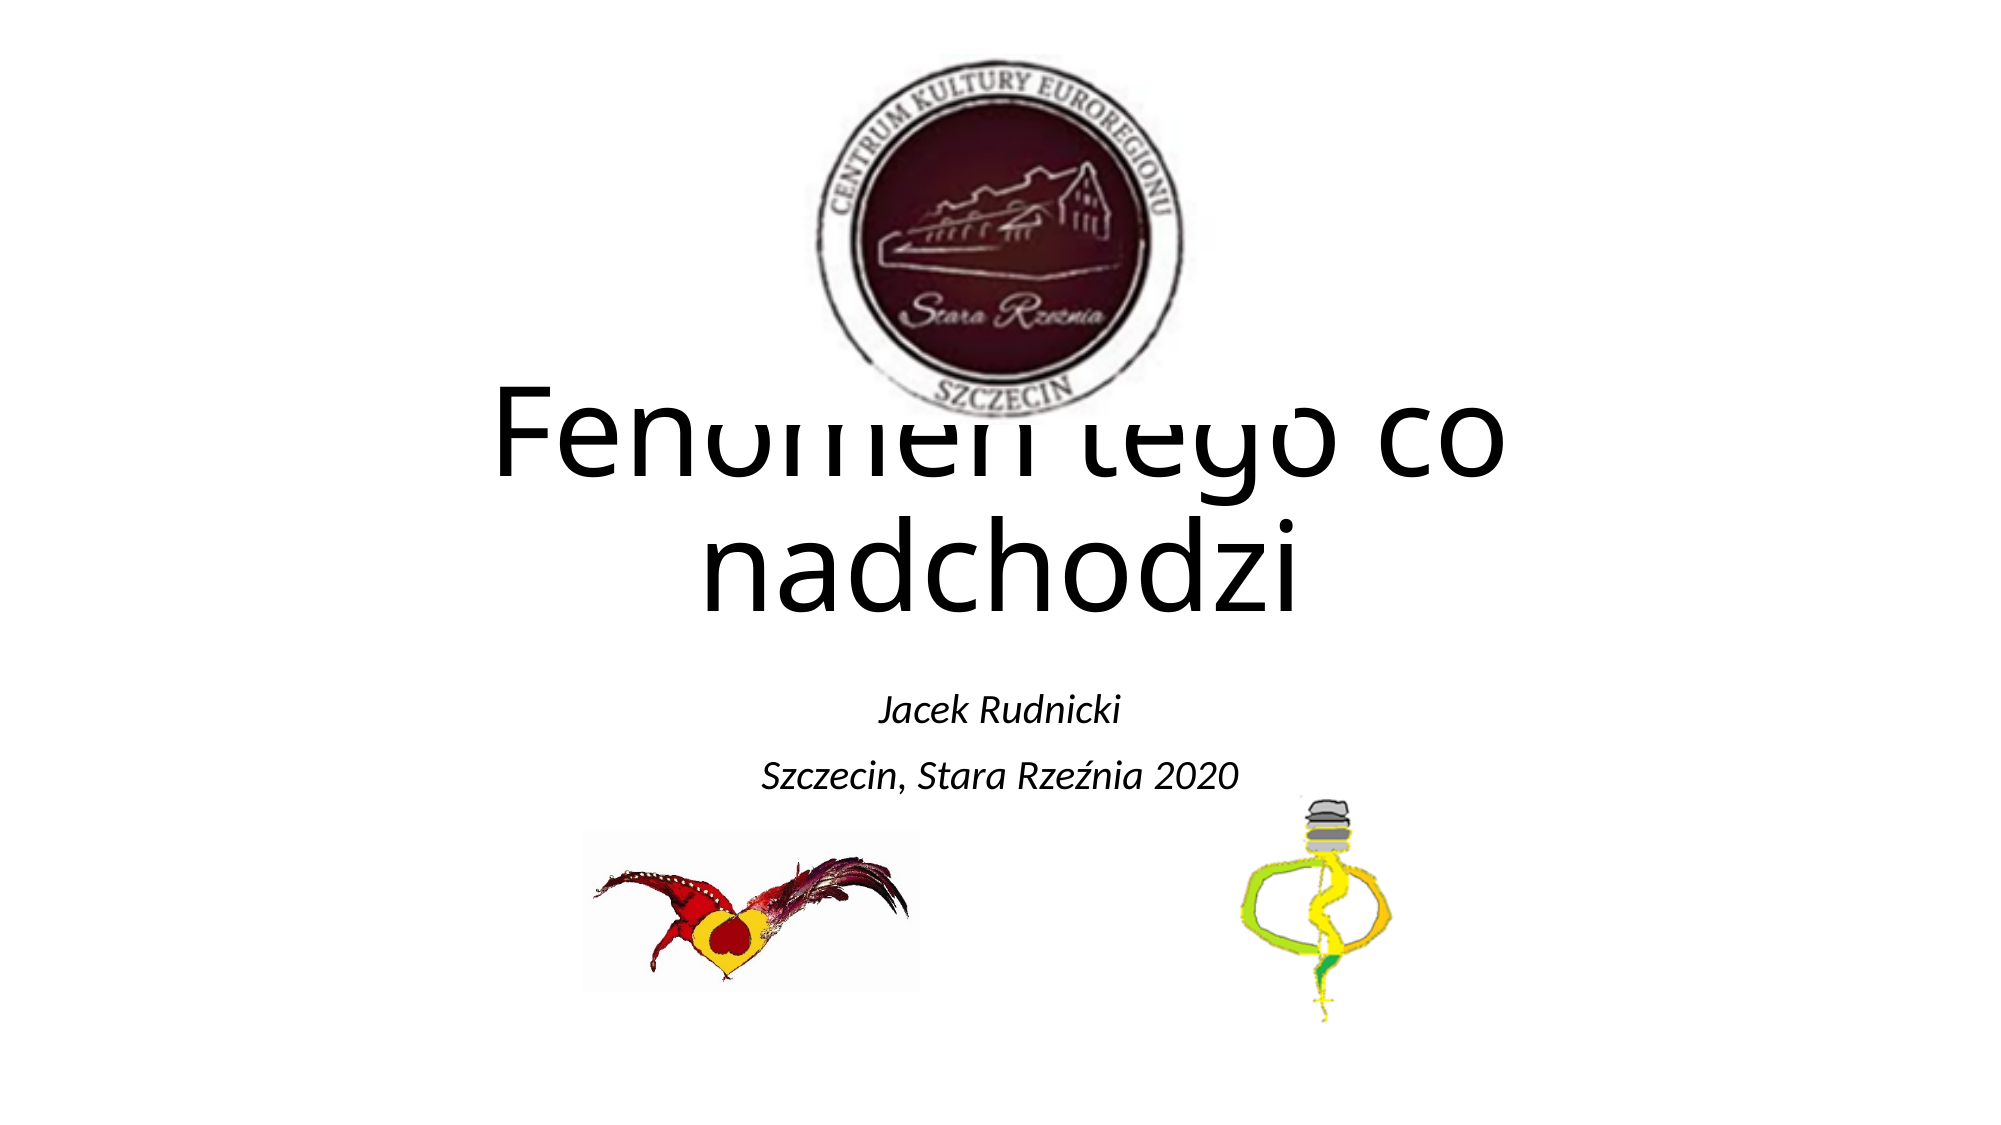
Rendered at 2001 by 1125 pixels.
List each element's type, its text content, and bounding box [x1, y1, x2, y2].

picture [1234, 794, 1399, 1029]
subtitle Jacek Rudnicki Szczecin, Stara Rzeźnia 2020 [249, 679, 1750, 863]
picture [583, 831, 920, 992]
picture [705, 54, 1295, 425]
title Fenomen tego co nadchodzi [249, 443, 1750, 646]
